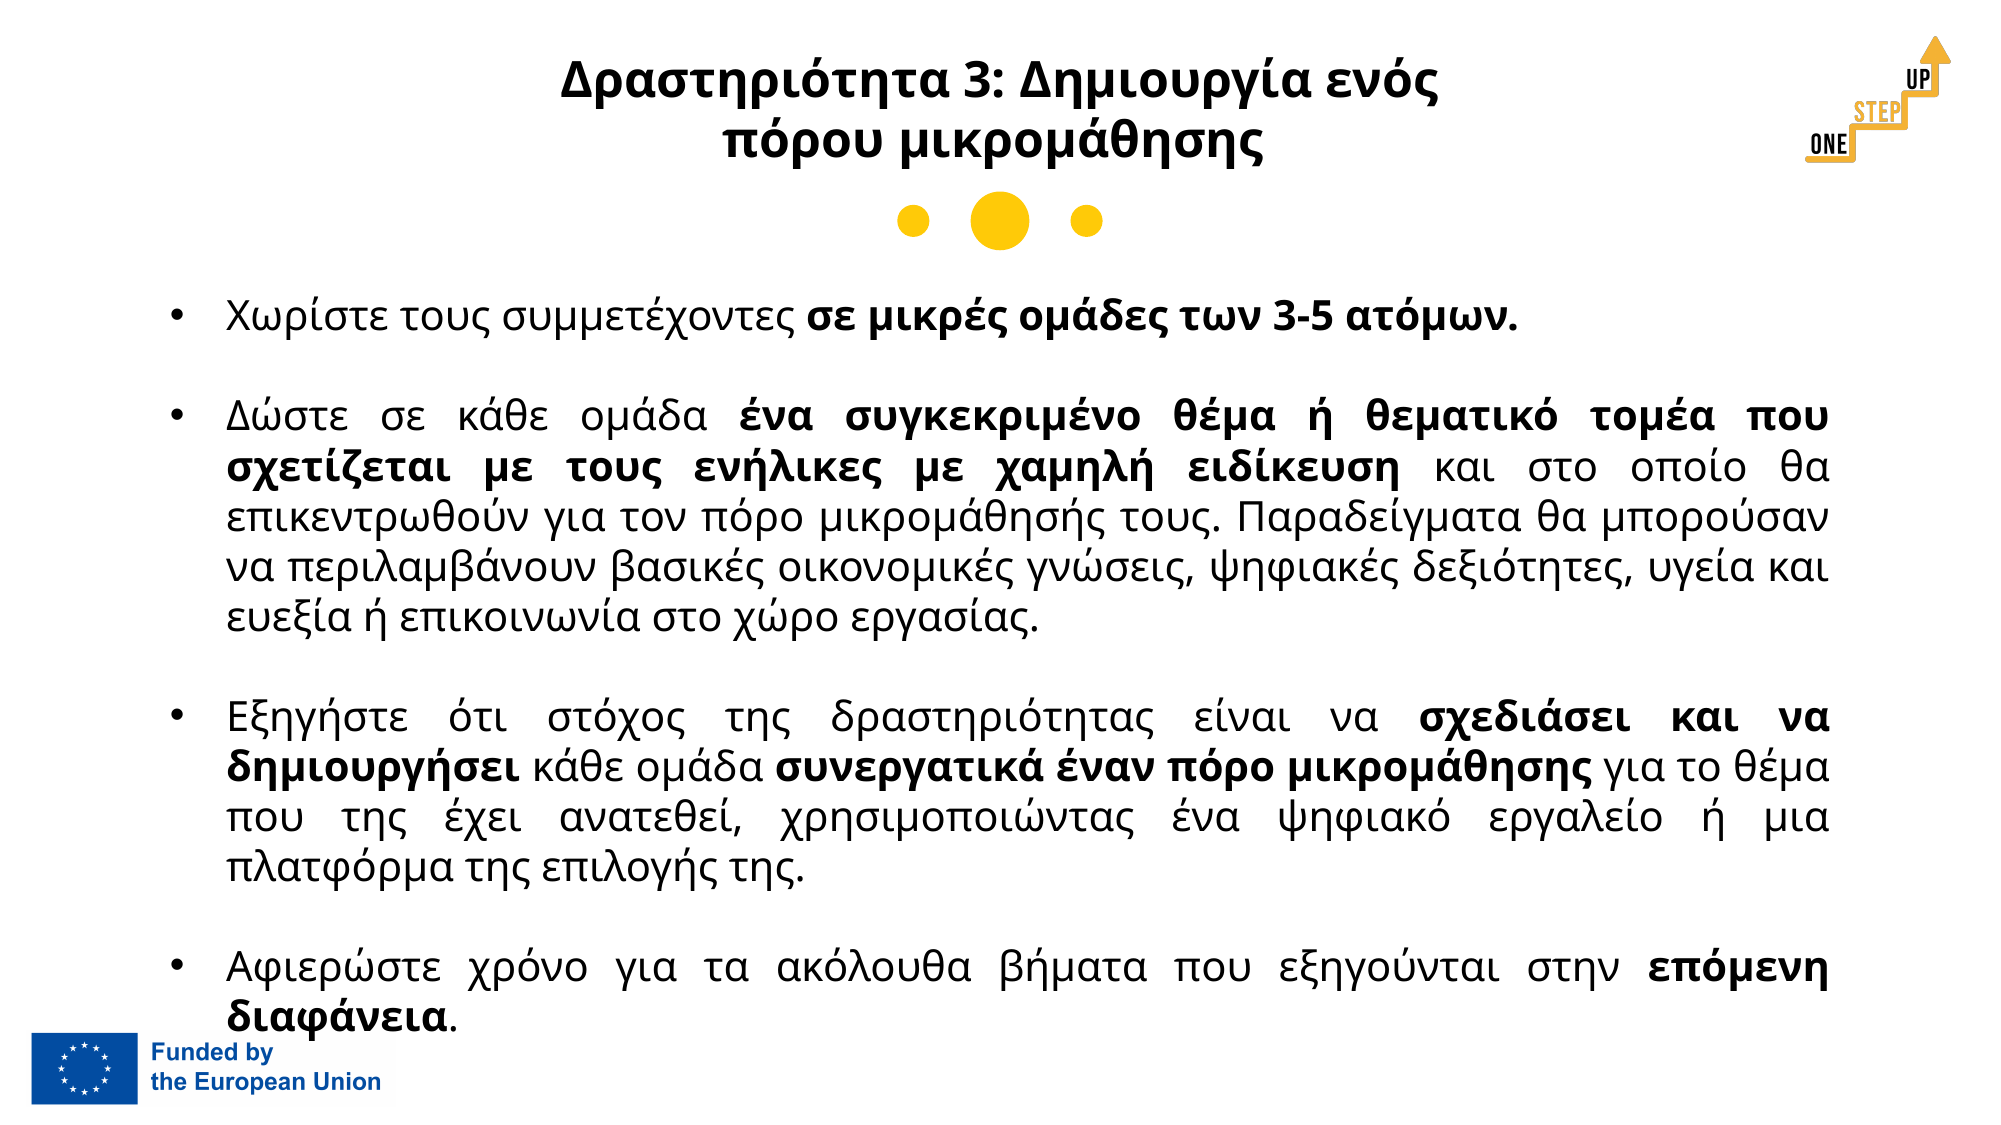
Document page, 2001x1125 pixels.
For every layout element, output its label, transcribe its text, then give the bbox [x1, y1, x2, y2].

text_box Δραστηριότητα 3: Δημιουργία ενός πόρου μικρομάθησης [466, 84, 1534, 131]
picture [1742, 0, 2000, 201]
picture [26, 1030, 396, 1107]
text_box Χωρίστε τους συμμετέχοντες σε μικρές ομάδες των 3-5 ατόμων. Δώστε σε κάθε ομάδα ένα συγκεκριμένο θέμα ή θεματικό τομέα που σχετίζεται με τους ενήλικες με χαμηλή ειδίκευση και στο οποίο θα επικεντρωθούν για τον πόρο μικρομάθησής τους. Παραδείγματα θα μπορούσαν να περιλαμβάνουν βασικές οικονομικές γνώσεις, ψηφιακές δεξιότητες, υγεία και ευεξία ή επικοινωνία στο χώρο εργασίας. Εξηγήστε ότι στόχος της δραστηριότητας είναι να σχεδιάσει και να δημιουργήσει κάθε ομάδα συνεργατικά έναν πόρο μικρομάθησης για το θέμα που της έχει ανατεθεί, χρησιμοποιώντας ένα ψηφιακό εργαλείο ή μια πλατφόρμα της επιλογής της. Αφιερώστε χρόνο για τα ακόλουθα βήματα που εξηγούνται στην επόμενη διαφάνεια. [154, 281, 1846, 1047]
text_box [897, 191, 1103, 251]
